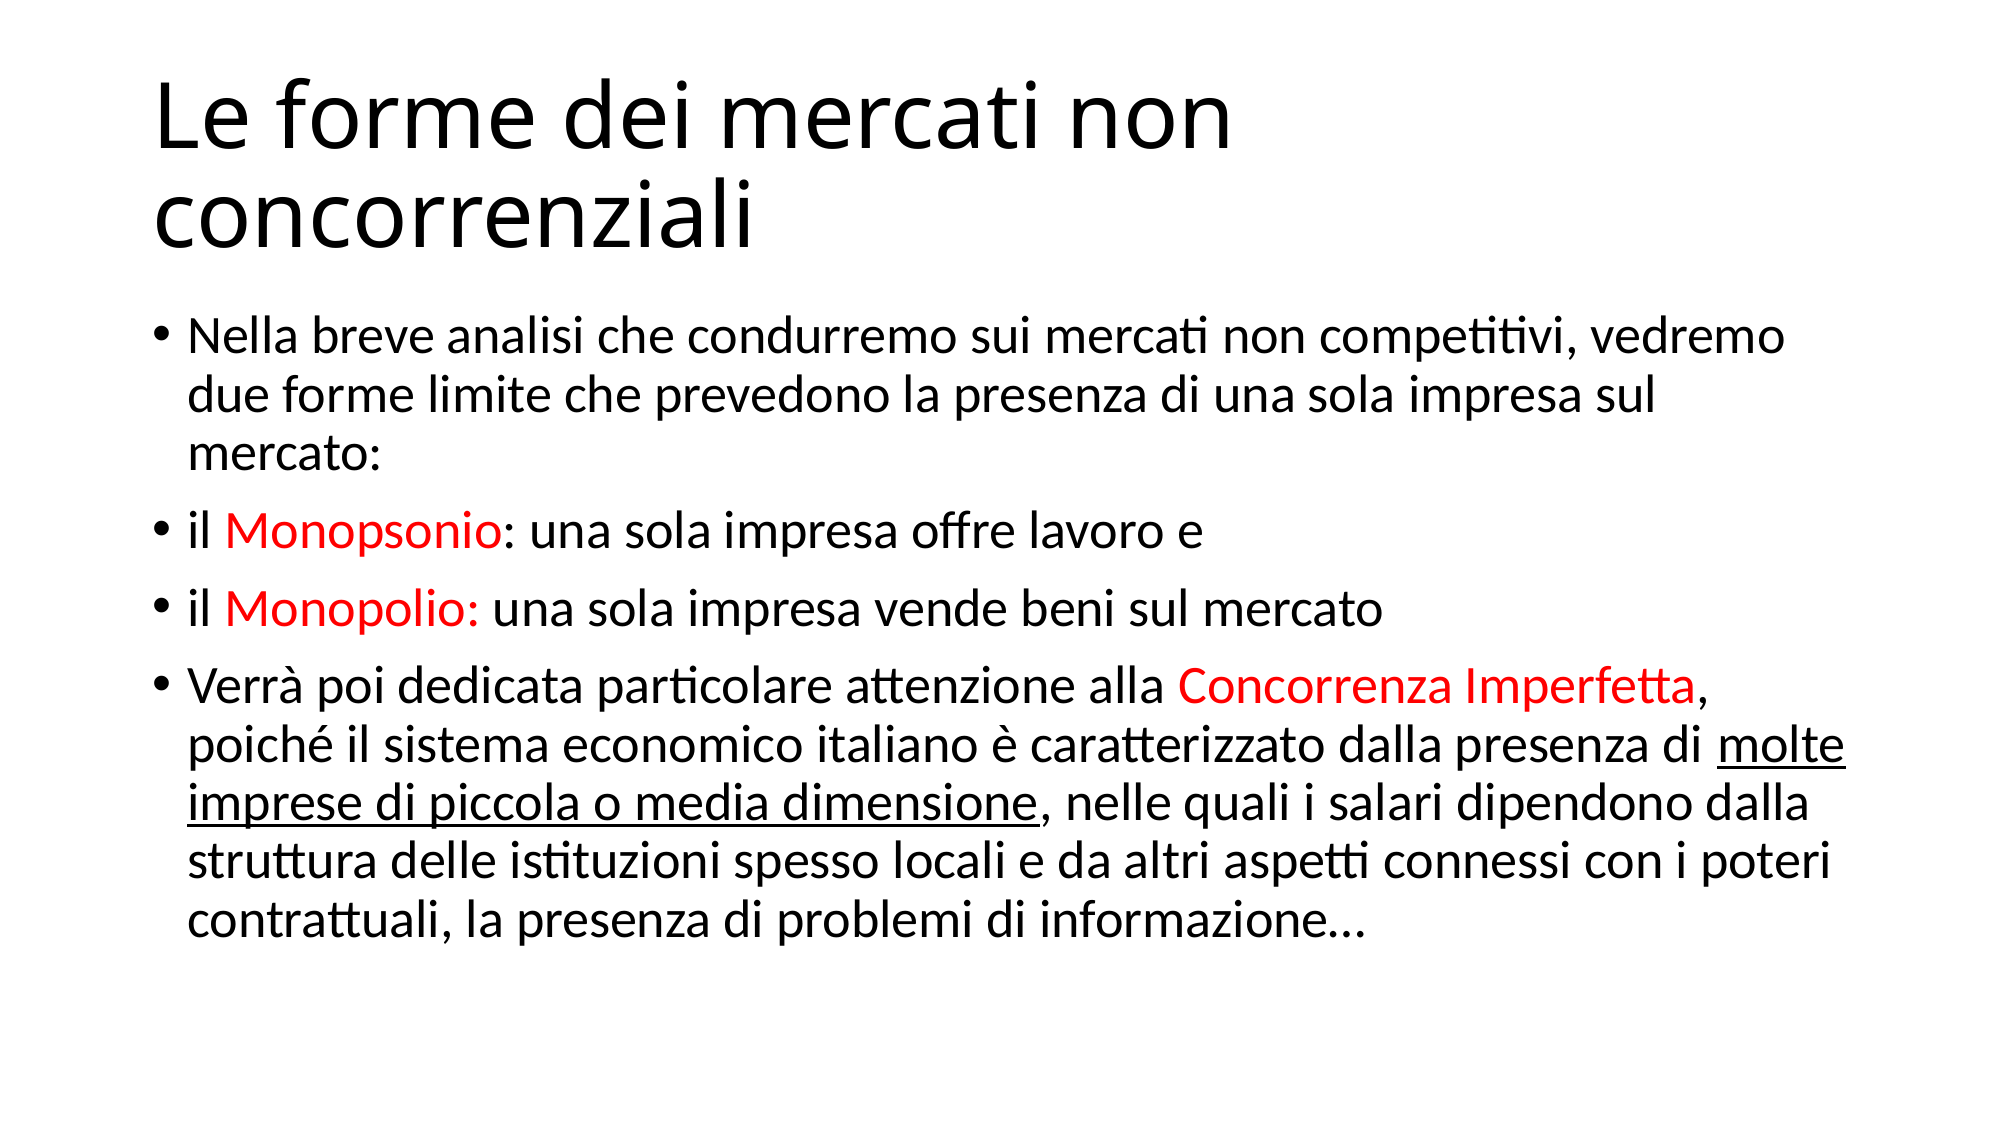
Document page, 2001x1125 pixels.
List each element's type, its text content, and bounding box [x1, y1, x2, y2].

list Nella breve analisi che condurremo sui mercati non competitivi, vedremo due forme limite che prevedono la presenza di una sola impresa sul mercato: il Monopsonio: una sola impresa offre lavoro e il Monopolio: una sola impresa vende beni sul mercato Verrà poi dedicata particolare attenzione alla Concorrenza Imperfetta, poiché il sistema economico italiano è caratterizzato dalla presenza di molte imprese di piccola o media dimensione, nelle quali i salari dipendono dalla struttura delle istituzioni spesso locali e da altri aspetti connessi con i poteri contrattuali, la presenza di problemi di informazione… [137, 299, 1863, 1014]
title Le forme dei mercati non concorrenziali [137, 59, 1863, 278]
